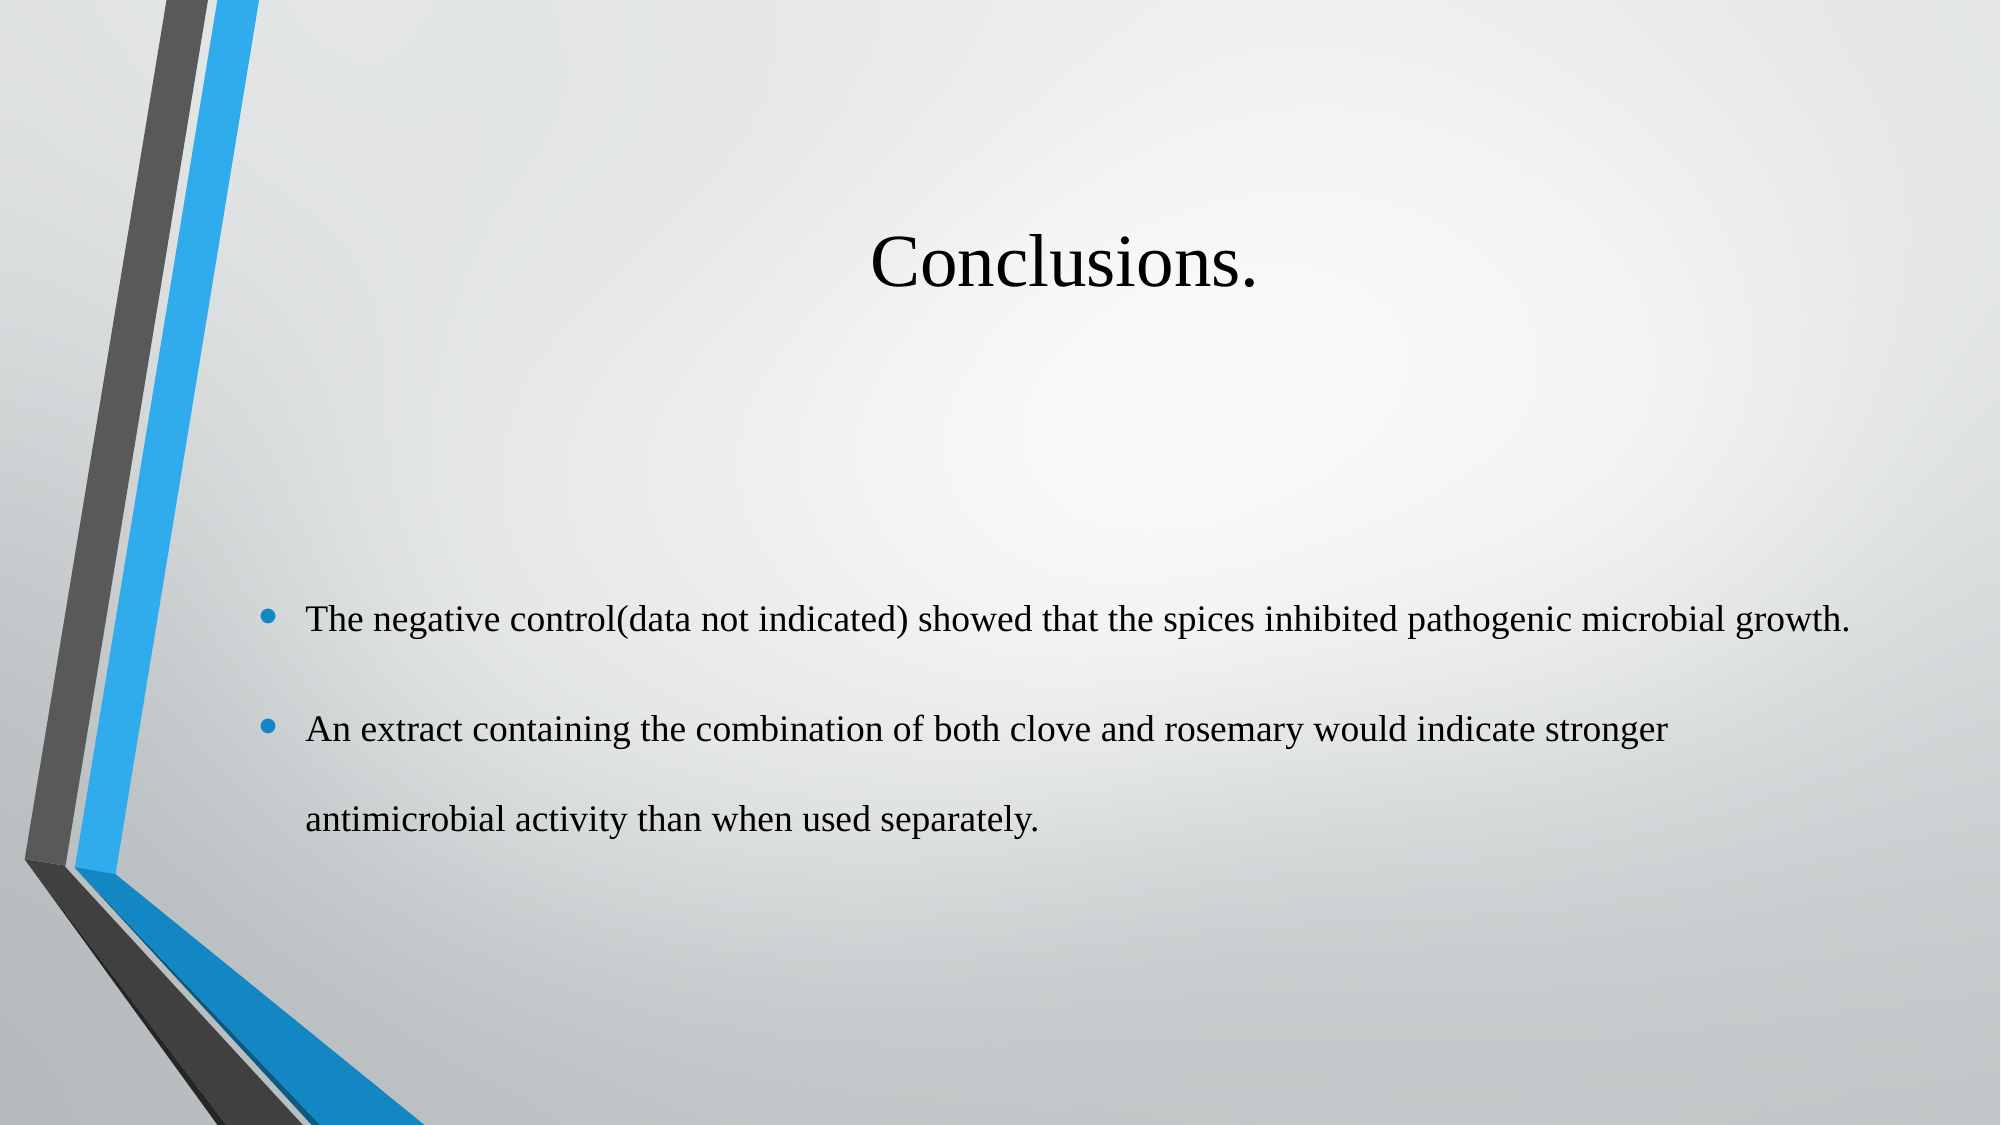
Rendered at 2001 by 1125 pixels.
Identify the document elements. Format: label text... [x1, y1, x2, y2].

title Conclusions. [243, 112, 1887, 400]
list The negative control(data not indicated) showed that the spices inhibited pathogenic microbial growth. An extract containing the combination of both clove and rosemary would indicate stronger antimicrobial activity than when used separately. [243, 437, 1887, 950]
